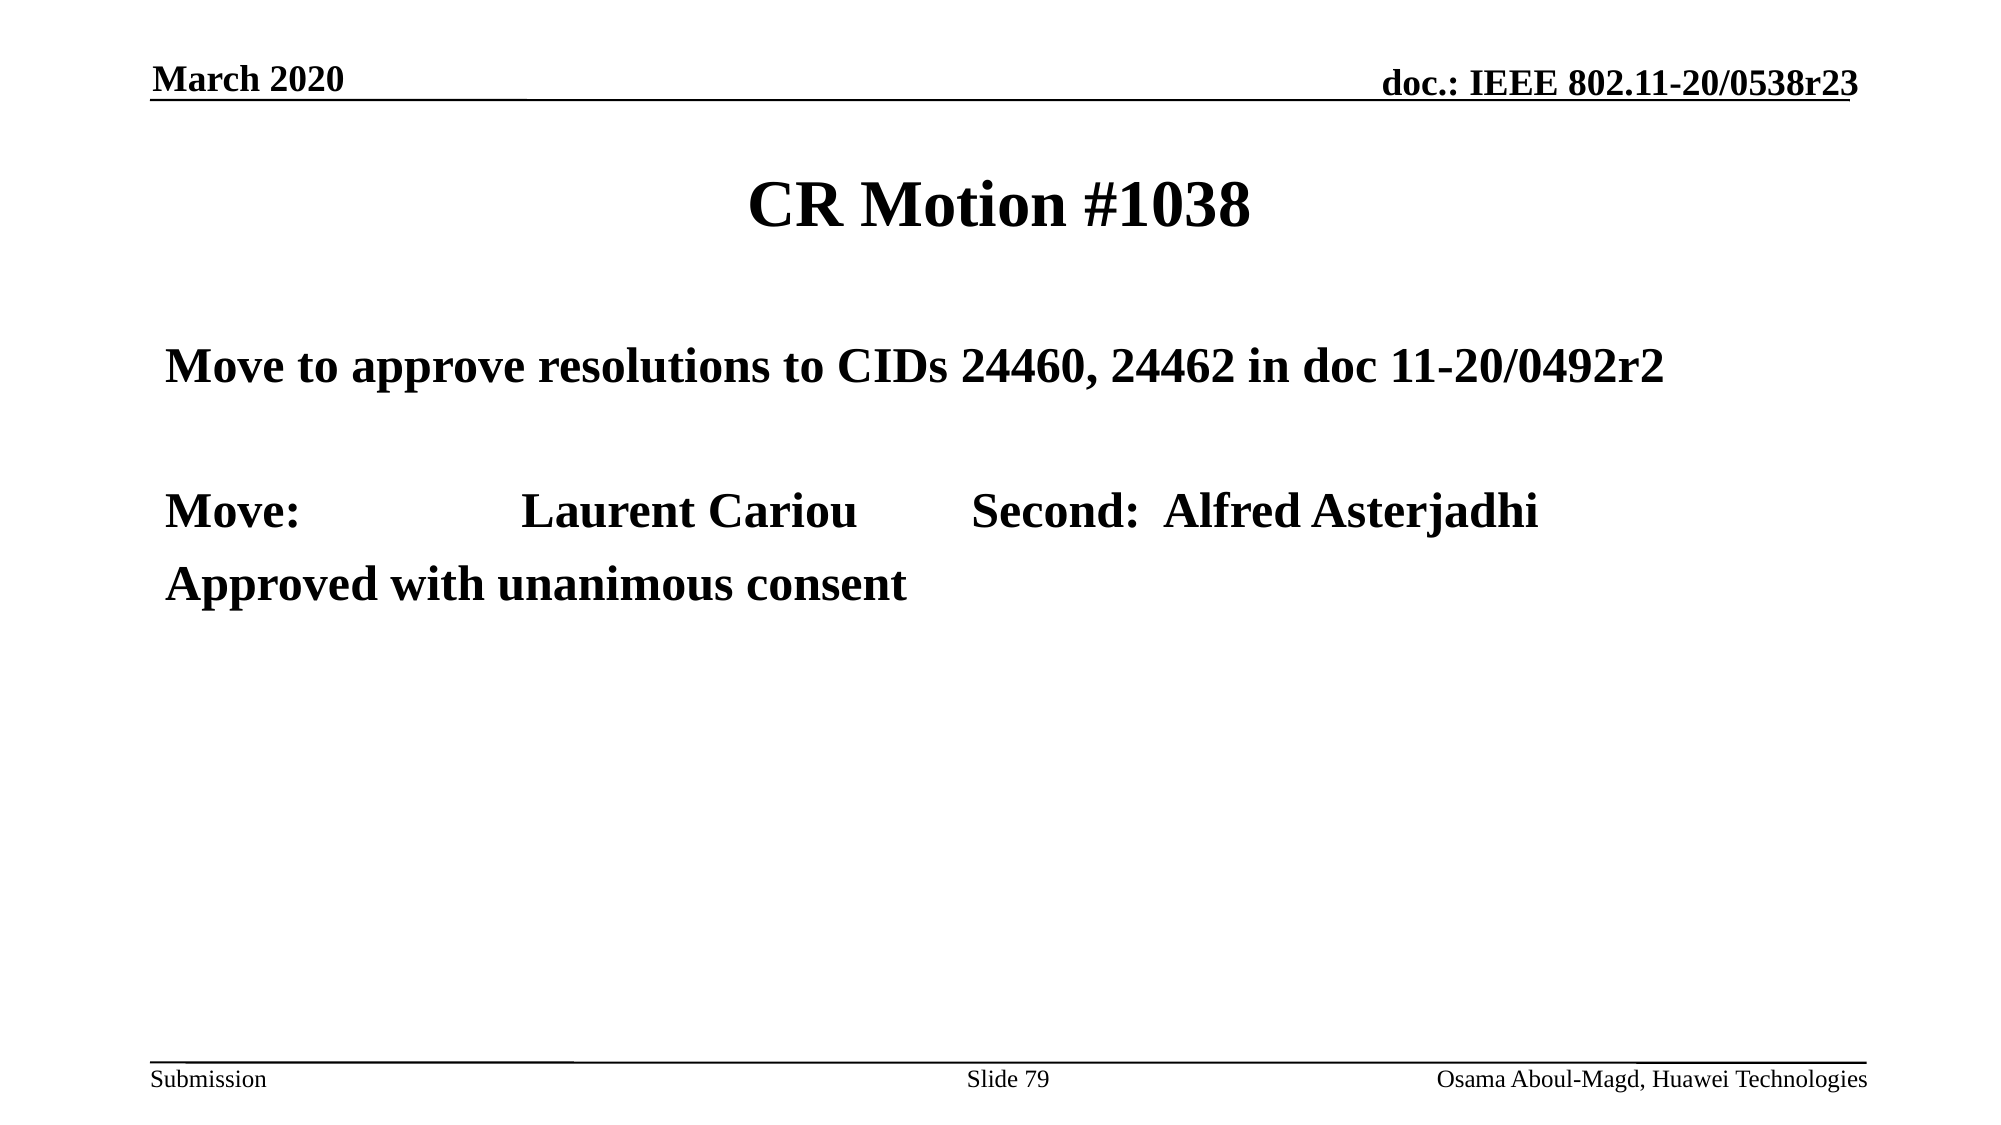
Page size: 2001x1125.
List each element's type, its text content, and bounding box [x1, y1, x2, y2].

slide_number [152, 54, 563, 100]
title CR Motion #1038 [149, 112, 1850, 288]
footer Osama Aboul-Magd, Huawei Technologies [1171, 1061, 1869, 1093]
slide_number Slide 79 [950, 1061, 1067, 1123]
list Move to approve resolutions to CIDs 24460, 24462 in doc 11-20/0492r2 Move: Laurent Cariou Second: Alfred Asterjadhi Approved with unanimous consent [149, 324, 1850, 1000]
